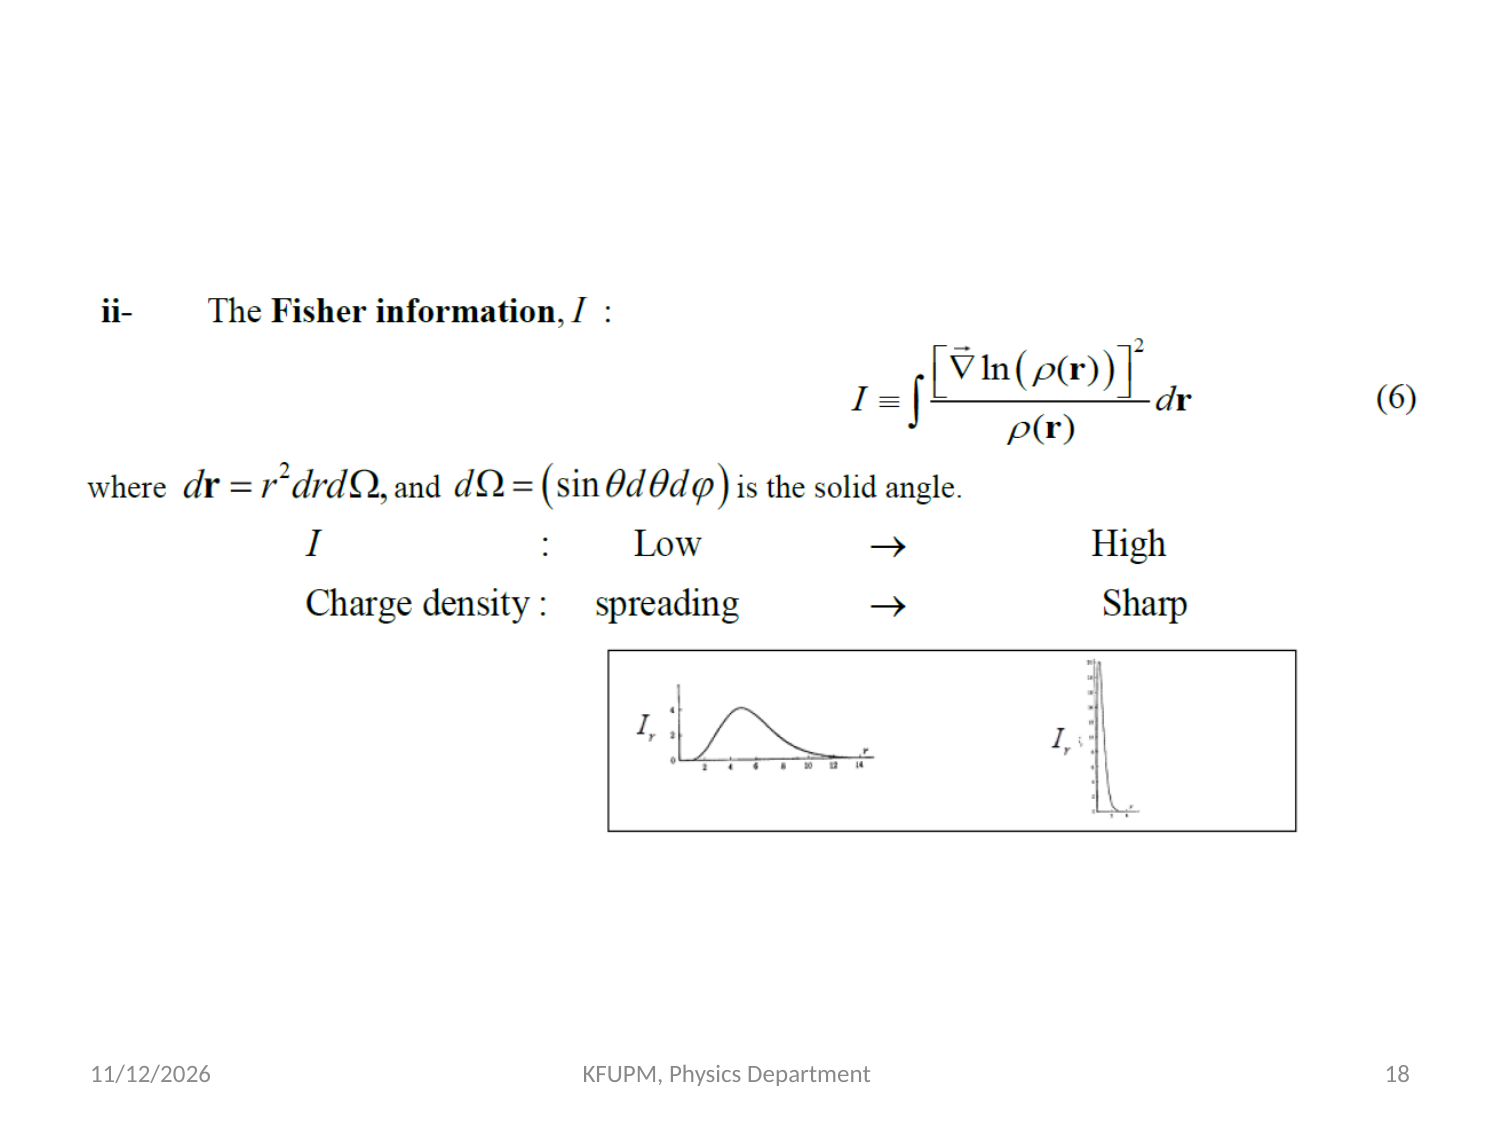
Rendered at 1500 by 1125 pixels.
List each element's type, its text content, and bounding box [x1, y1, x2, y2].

slide_number 18 [1074, 1042, 1425, 1103]
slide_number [75, 1042, 425, 1103]
picture [40, 264, 1460, 861]
footer KFUPM, Physics Department [512, 1042, 988, 1103]
